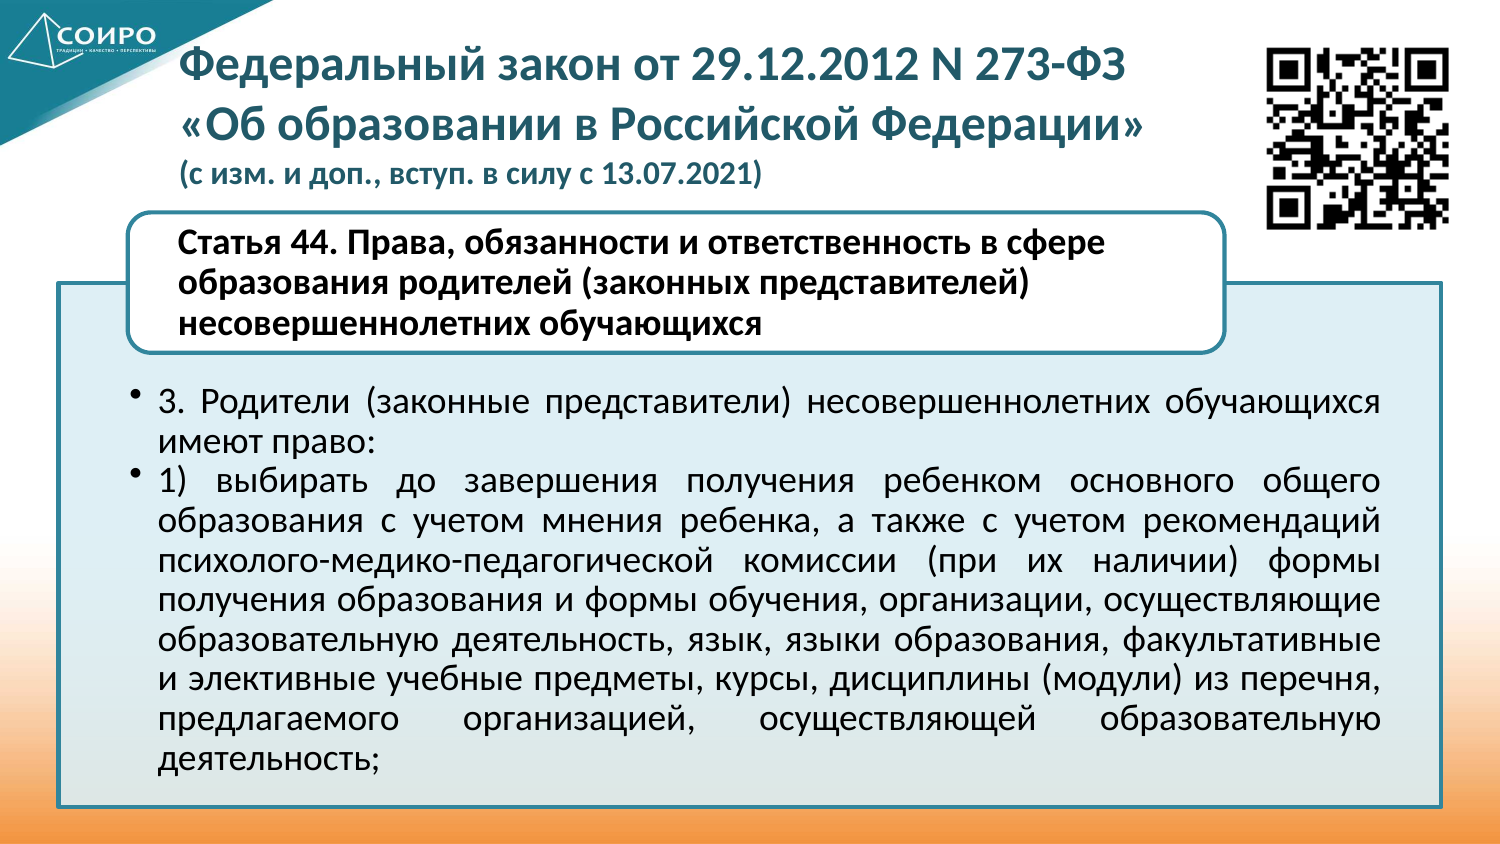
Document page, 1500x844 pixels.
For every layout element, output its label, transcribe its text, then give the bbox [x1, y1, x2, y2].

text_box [58, 210, 1442, 809]
text_box Федеральный закон от 29.12.2012 N 273-ФЗ «Об образовании в Российской Федерации» (с изм. и доп., вступ. в силу с 13.07.2021) [163, 23, 1184, 199]
picture [0, 0, 1500, 844]
